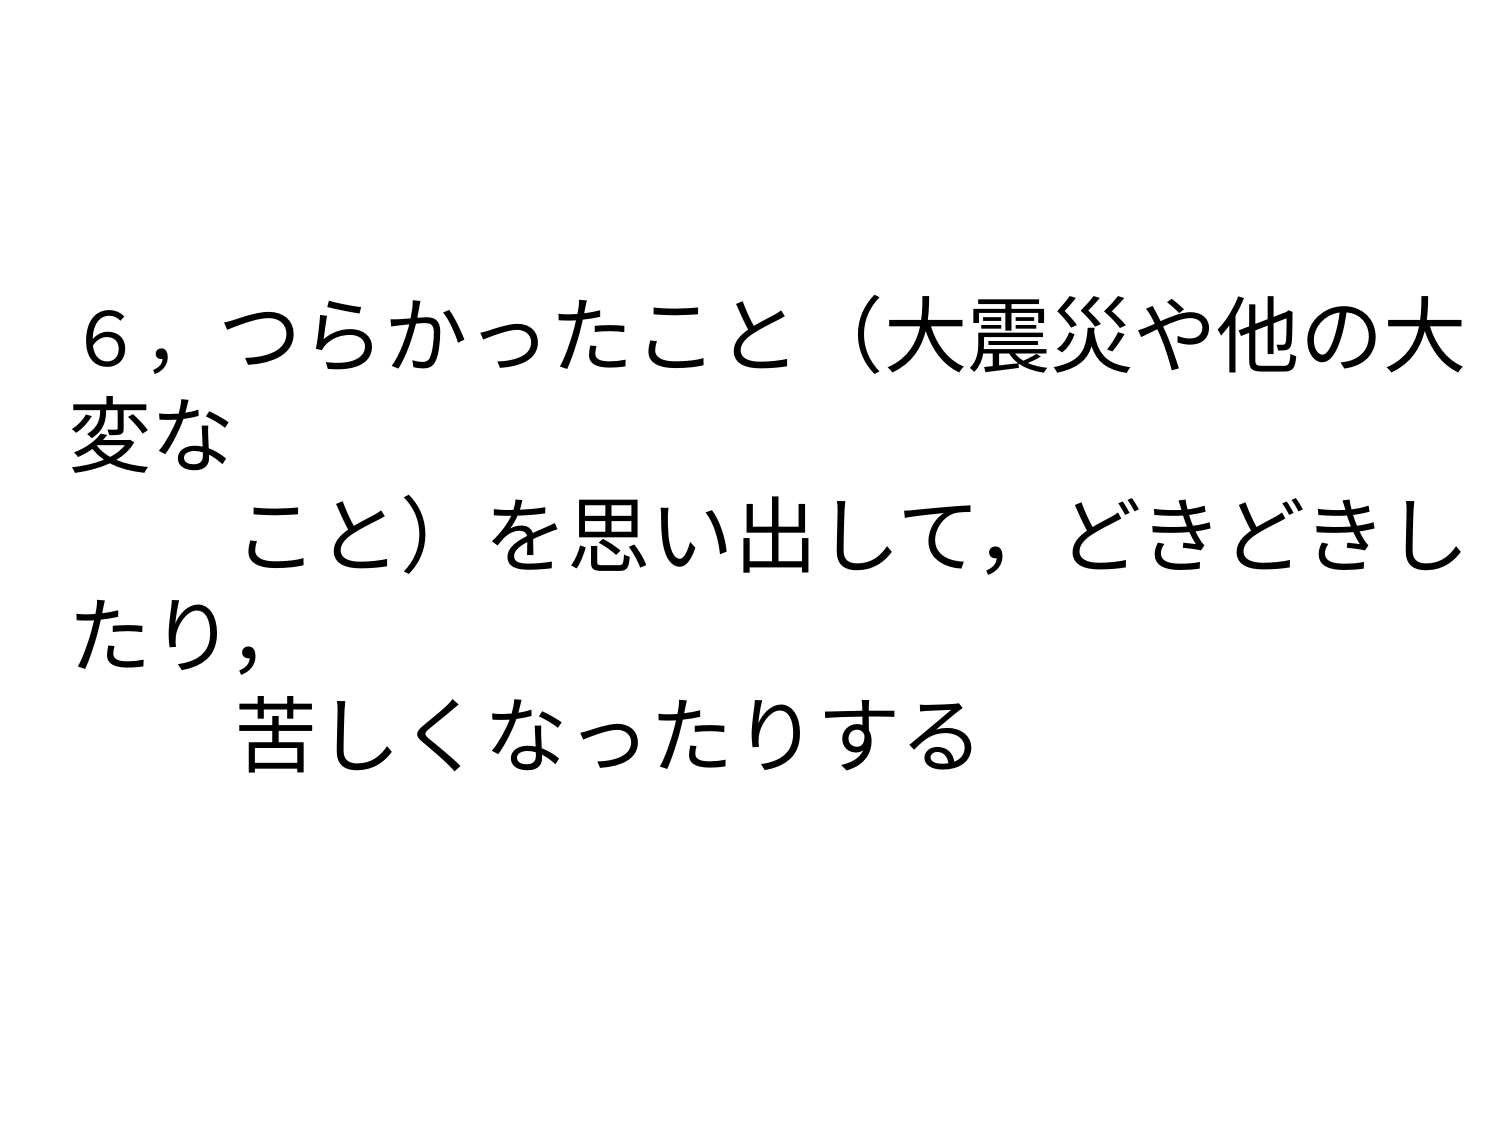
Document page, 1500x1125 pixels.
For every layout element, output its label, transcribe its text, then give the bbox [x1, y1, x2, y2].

title ６，つらかったこと（大震災や他の大変な こと）を思い出して，どきどきしたり， 苦しくなったりする [53, 290, 1500, 775]
